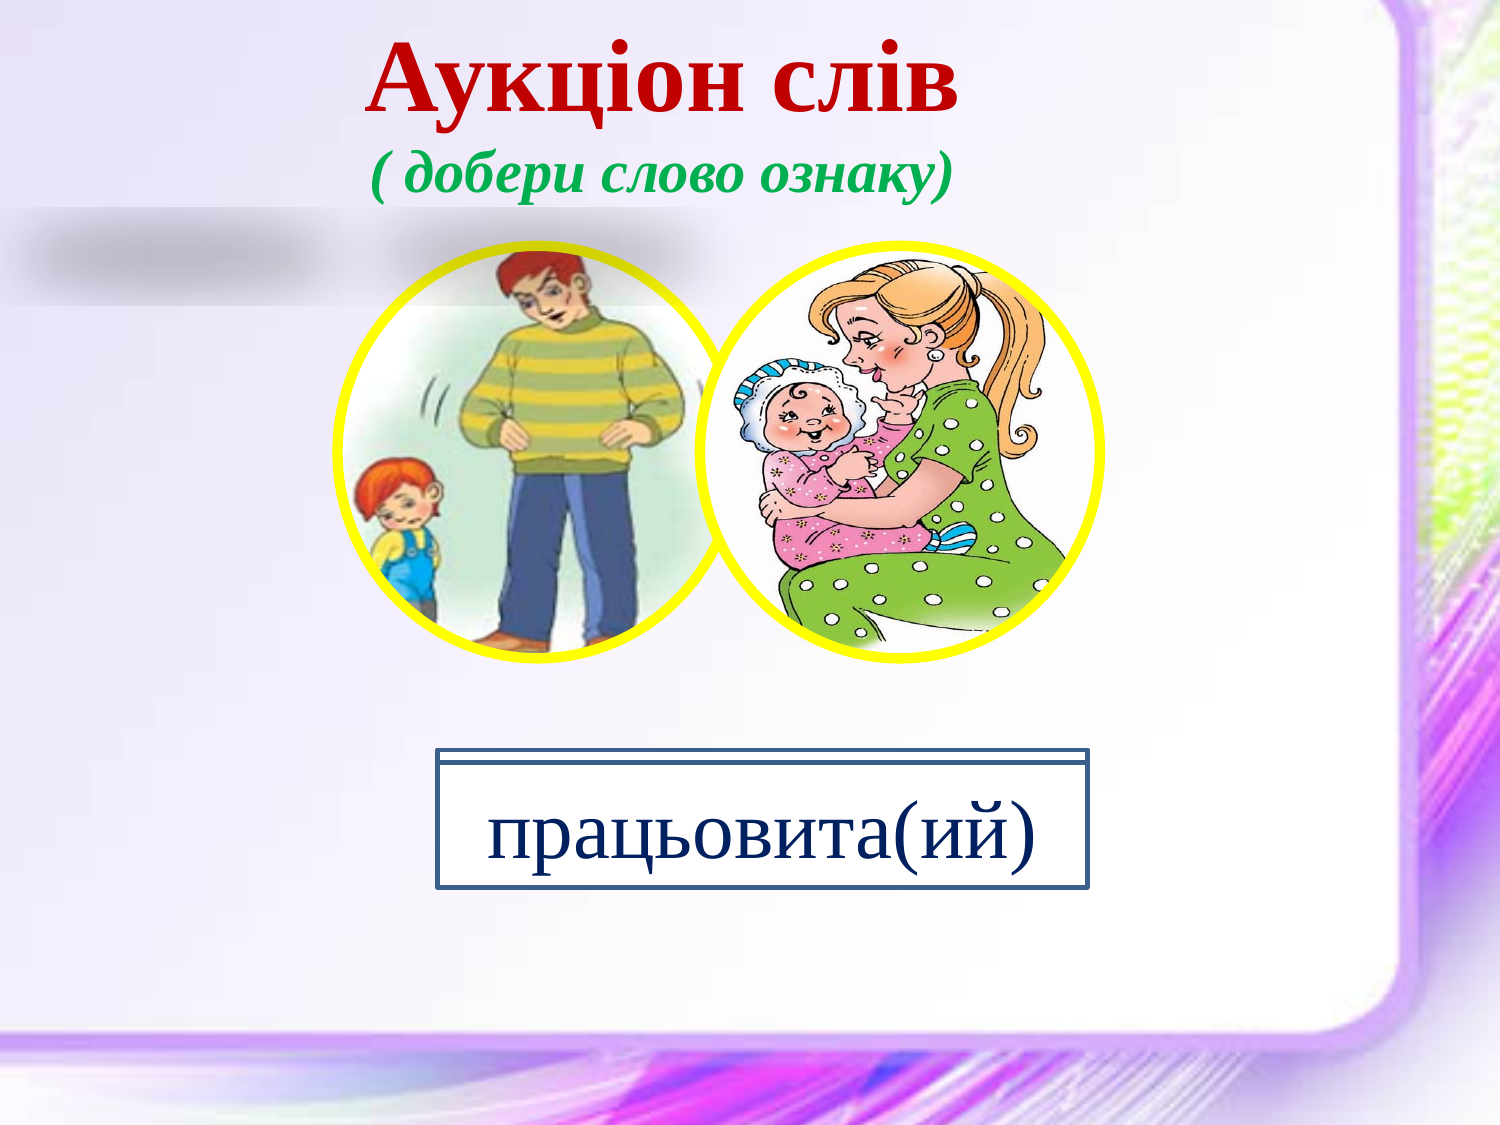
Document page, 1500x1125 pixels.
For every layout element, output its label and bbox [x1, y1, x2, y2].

picture [0, 0, 1500, 1125]
list [337, 245, 698, 659]
